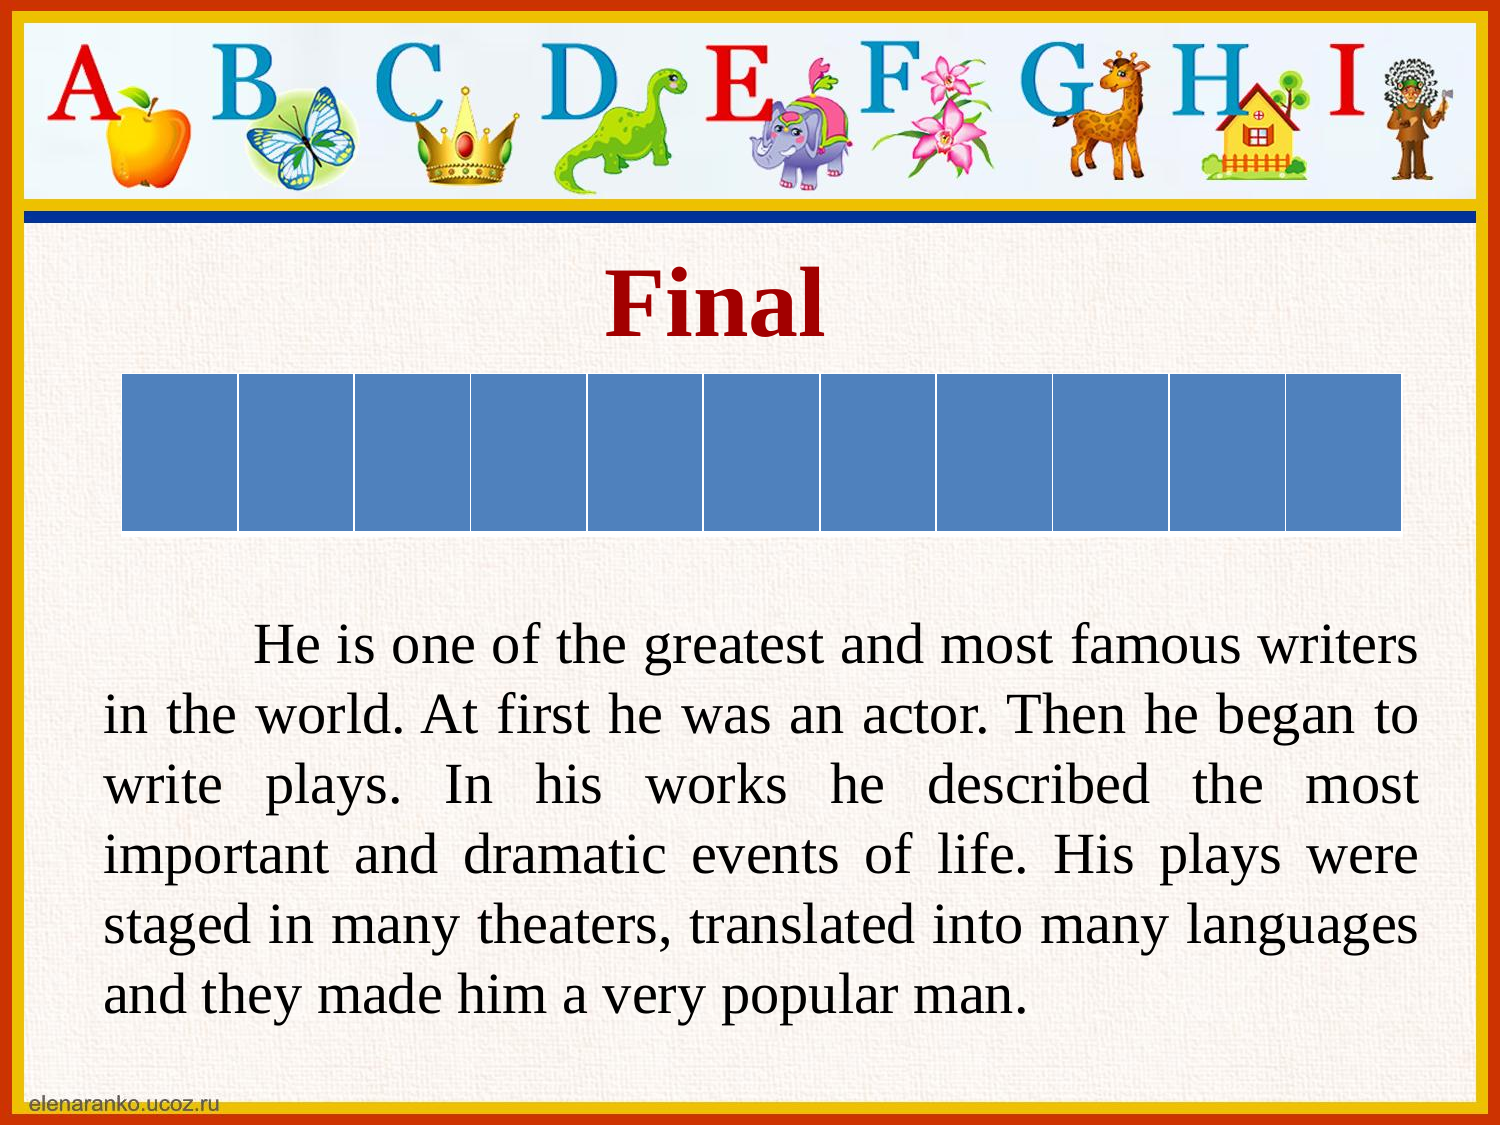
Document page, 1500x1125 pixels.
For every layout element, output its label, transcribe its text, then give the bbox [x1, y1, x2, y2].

table_header [355, 374, 470, 531]
table_header [588, 374, 702, 531]
table_header [471, 374, 586, 531]
table_header [937, 374, 1052, 531]
table_header [704, 374, 819, 531]
table_header [1053, 374, 1168, 531]
picture [0, 0, 1500, 1125]
table_header [1170, 374, 1285, 531]
text_box He is one of the greatest and most famous writers in the world. At first he was an actor. Then he began to write plays. In his works he described the most important and dramatic events of life. His plays were staged in many theaters, translated into many languages and they made him a very popular man. [88, 597, 1436, 1033]
text_box Final [36, 196, 1395, 397]
table_header [1286, 374, 1401, 531]
table_header [821, 374, 935, 531]
table_header [122, 374, 237, 531]
table_header [239, 374, 353, 531]
